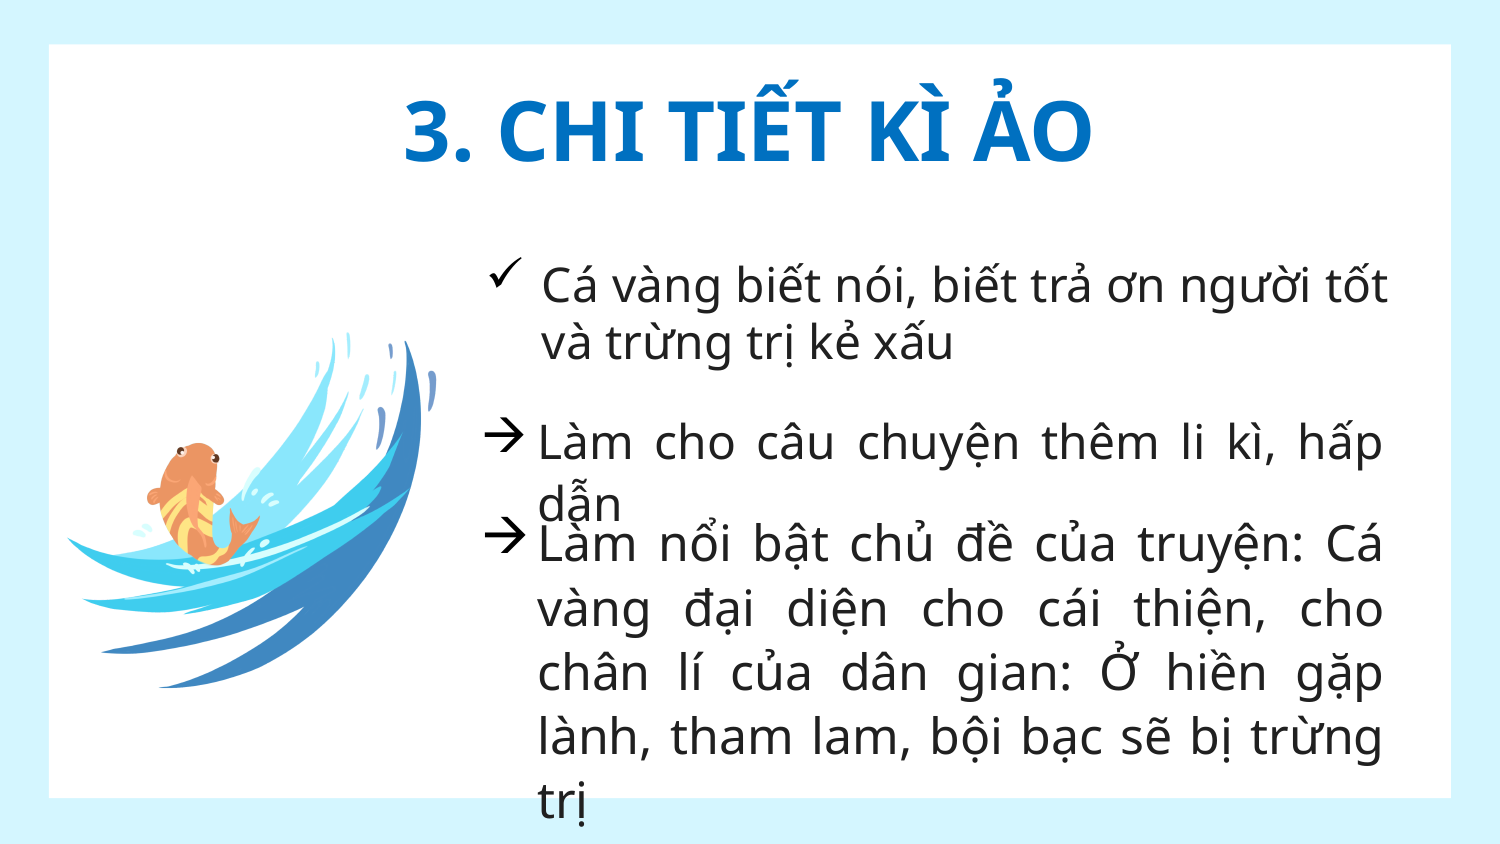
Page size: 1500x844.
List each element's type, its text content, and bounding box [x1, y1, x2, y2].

text_box 3. CHI TIẾT KÌ ẢO [265, 69, 1234, 187]
picture [64, 313, 440, 689]
text_box Làm cho câu chuyện thêm li kì, hấp dẫn [466, 400, 1401, 500]
text_box Làm nổi bật chủ đề của truyện: Cá vàng đại diện cho cái thiện, cho chân lí của dân gian: Ở hiền gặp lành, tham lam, bội bạc sẽ bị trừng trị [466, 500, 1401, 836]
text_box [47, 42, 1453, 800]
text_box Cá vàng biết nói, biết trả ơn người tốt và trừng trị kẻ xấu [470, 247, 1405, 377]
